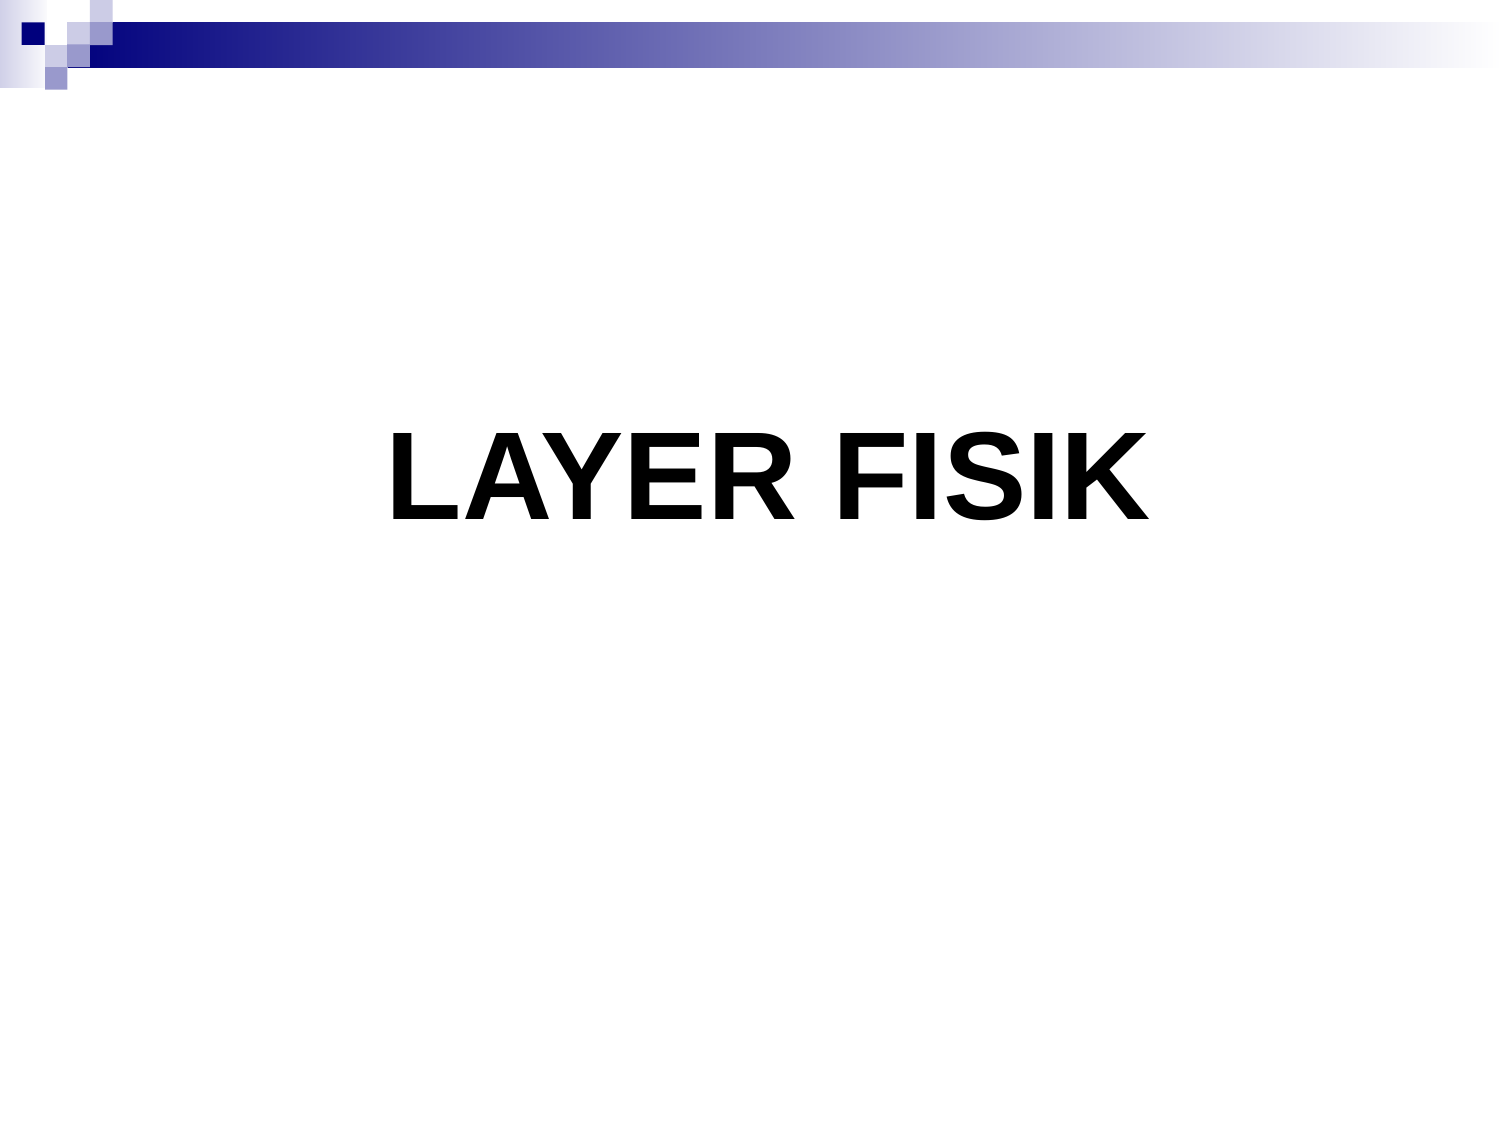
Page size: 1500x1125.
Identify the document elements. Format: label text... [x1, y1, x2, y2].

text_box LAYER FISIK [99, 387, 1438, 553]
